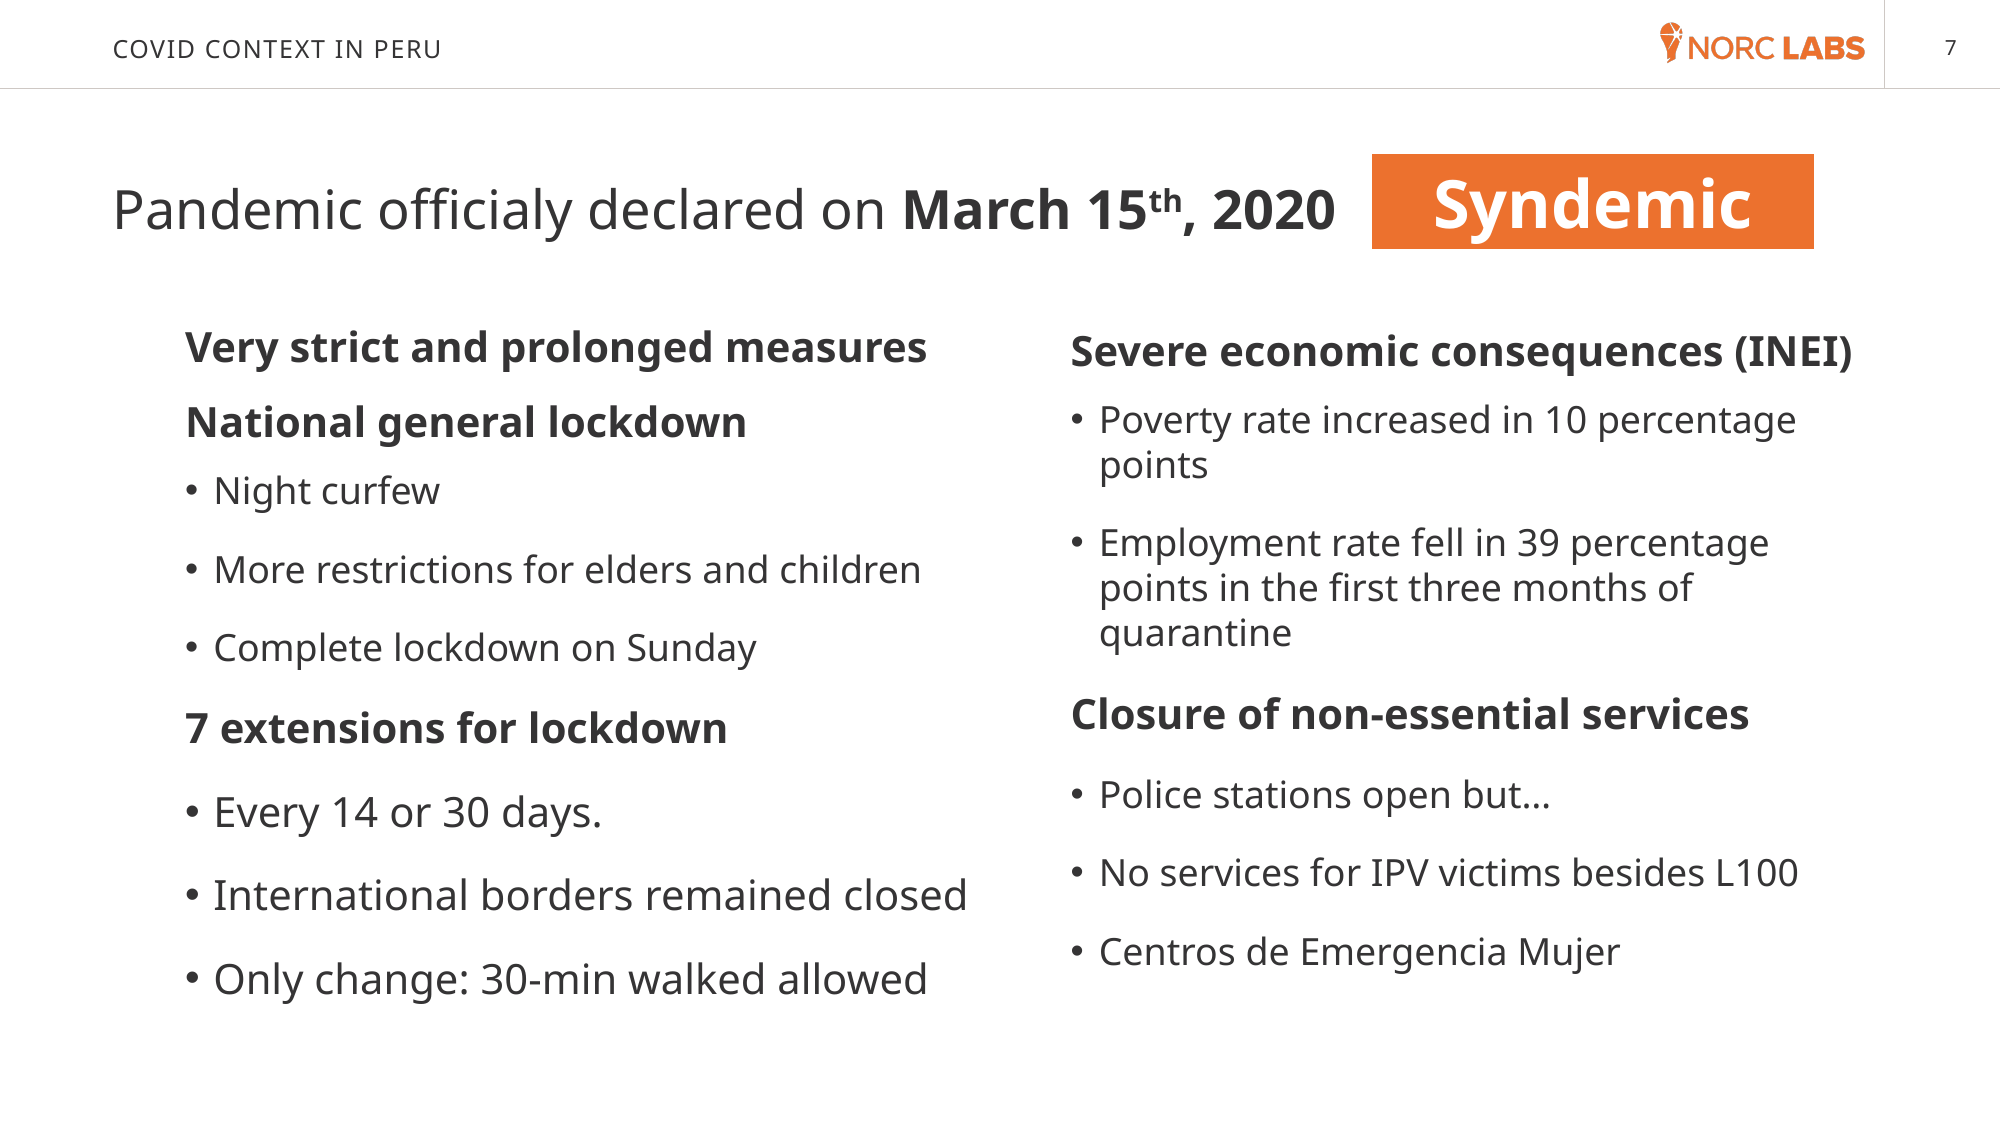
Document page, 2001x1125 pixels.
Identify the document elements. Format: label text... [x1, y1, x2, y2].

list Very strict and prolonged measures National general lockdown Night curfew More restrictions for elders and children Complete lockdown on Sunday 7 extensions for lockdown Every 14 or 30 days. International borders remained closed Only change: 30-min walked allowed [185, 321, 998, 1125]
list Pandemic officialy declared on March 15th, 2020 [112, 174, 1713, 325]
title Covid context in peru [112, 3, 1373, 94]
text_box Syndemic [1372, 154, 1814, 249]
list Severe economic consequences (INEI) Poverty rate increased in 10 percentage points Employment rate fell in 39 percentage points in the first three months of quarantine Closure of non-essential services Police stations open but… No services for IPV victims besides L100 Centros de Emergencia Mujer [1070, 324, 1884, 1003]
